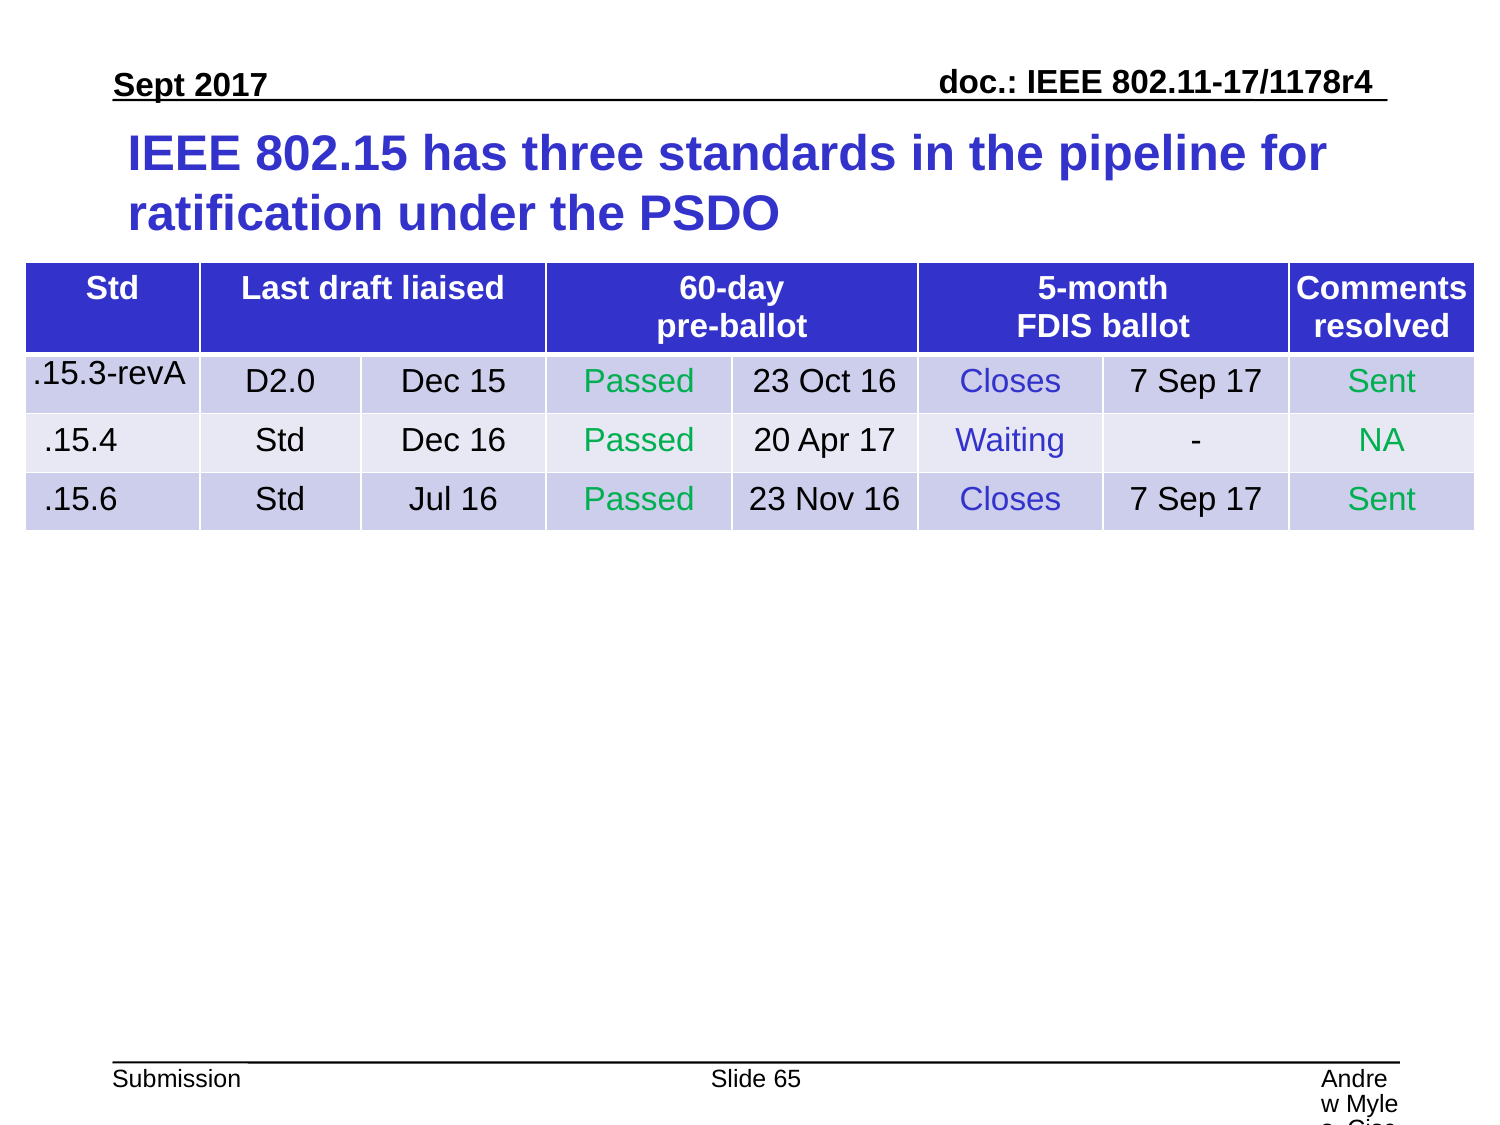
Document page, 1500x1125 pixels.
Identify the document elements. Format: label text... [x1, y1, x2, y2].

table_cell NA [1290, 414, 1474, 472]
table_cell - [1104, 414, 1288, 472]
table_cell 23 Oct 16 [733, 357, 917, 413]
table_header Last draft liaised [201, 263, 545, 352]
table_cell Closes [919, 357, 1102, 413]
table_cell Passed [547, 357, 731, 413]
table_cell Std [201, 414, 360, 472]
table_cell 7 Sep 17 [1104, 473, 1288, 530]
table_cell Closes [919, 473, 1102, 530]
table_header Comments resolved [1290, 263, 1474, 352]
table_cell Sent [1290, 357, 1474, 413]
table_cell Waiting [919, 414, 1102, 472]
table_header 5-month FDIS ballot [919, 263, 1288, 352]
table_cell .15.4 [26, 414, 199, 472]
title IEEE 802.15 has three standards in the pipeline for ratification under the PSDO [112, 112, 1388, 262]
table_cell 7 Sep 17 [1104, 357, 1288, 413]
table_cell Dec 15 [362, 357, 545, 413]
slide_number Slide 65 [709, 1061, 803, 1093]
footer Andrew Myles, Cisco [1320, 1061, 1402, 1093]
table_cell 20 Apr 17 [733, 414, 917, 472]
table_cell .15.3-revA [26, 357, 199, 413]
table_header 60-day pre-ballot [547, 263, 917, 352]
table_cell Jul 16 [362, 473, 545, 530]
table_cell Passed [547, 414, 731, 472]
table_cell Passed [547, 473, 731, 530]
table_cell Std [201, 473, 360, 530]
table_cell 23 Nov 16 [733, 473, 917, 530]
table_header Std [26, 263, 199, 352]
table_cell Sent [1290, 473, 1474, 530]
table_cell .15.6 [26, 473, 199, 530]
table_cell D2.0 [201, 357, 360, 413]
table_cell Dec 16 [362, 414, 545, 472]
